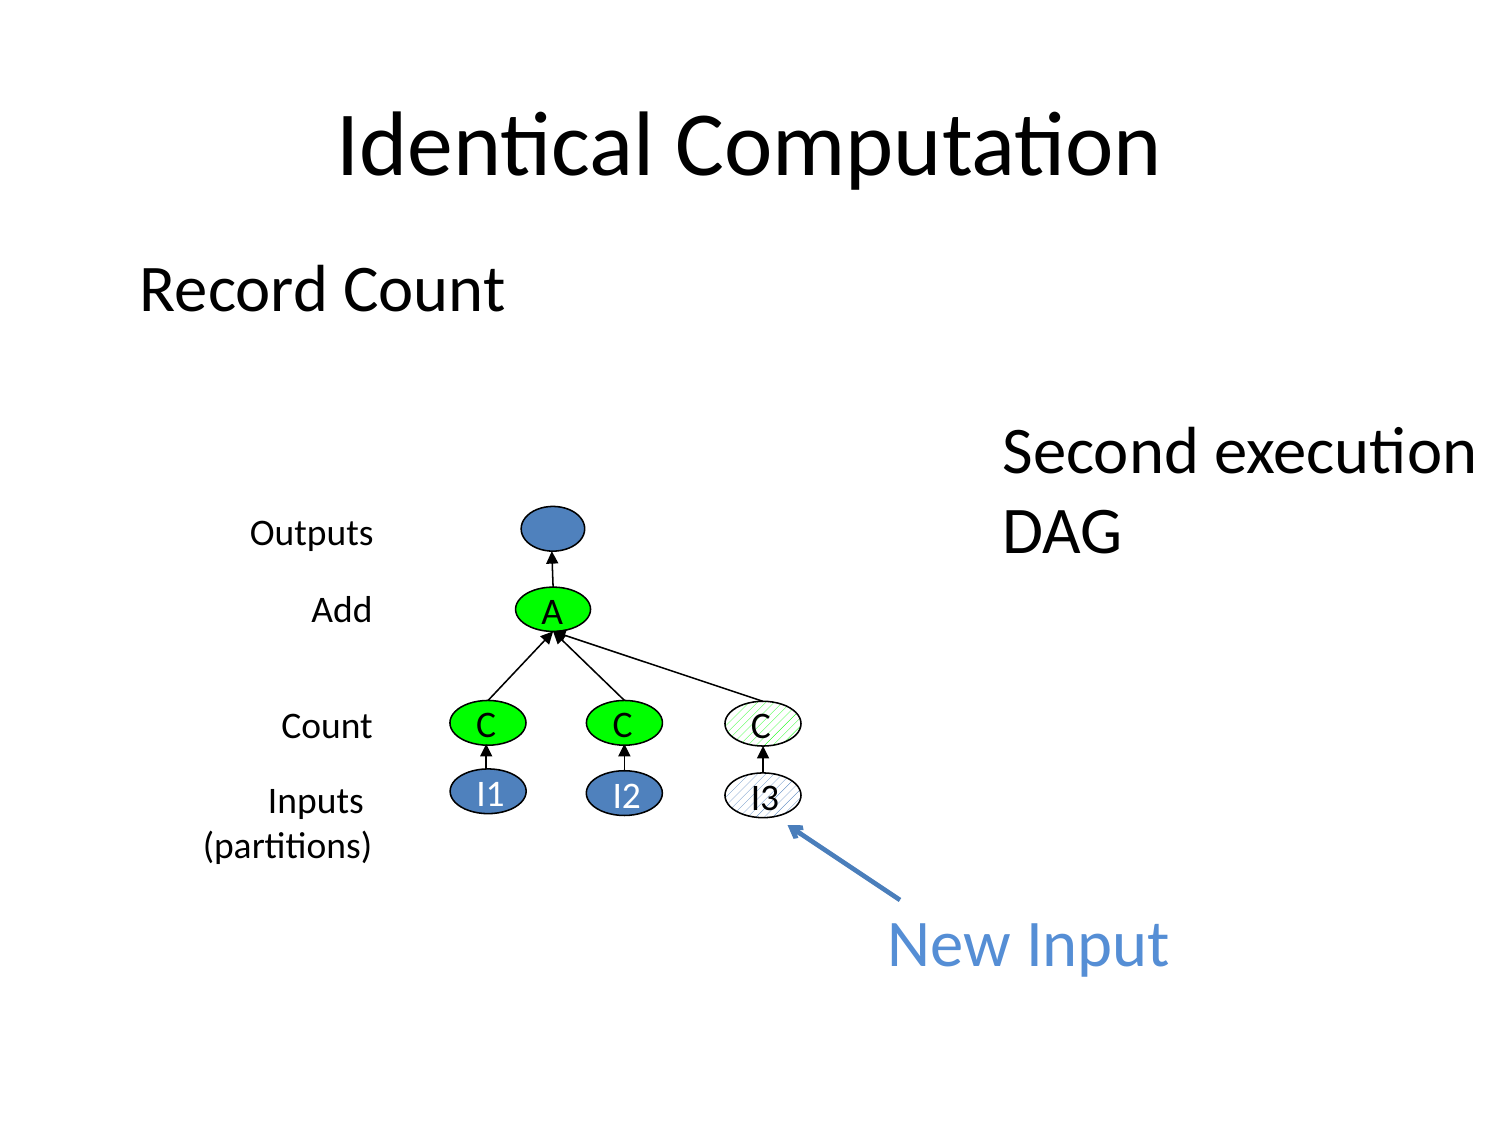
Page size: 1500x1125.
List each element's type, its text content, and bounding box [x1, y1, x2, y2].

text_box I2 [586, 771, 663, 816]
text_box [622, 561, 694, 772]
text_box Inputs (partitions) [174, 768, 388, 874]
text_box New Input [887, 899, 1288, 980]
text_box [787, 824, 901, 901]
text_box A [515, 587, 591, 631]
text_box Add [260, 577, 388, 638]
text_box C [586, 710, 617, 745]
text_box [521, 506, 585, 552]
text_box Count [260, 693, 388, 754]
text_box Outputs [223, 499, 389, 560]
text_box C [449, 700, 527, 746]
text_box C [724, 701, 802, 747]
text_box I1 [450, 768, 527, 814]
title Identical Computation [75, 45, 1425, 233]
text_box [485, 633, 549, 699]
text_box Record Count [124, 237, 650, 333]
text_box Second execution DAG [987, 399, 1500, 575]
text_box I3 [724, 773, 802, 818]
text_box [554, 630, 617, 702]
